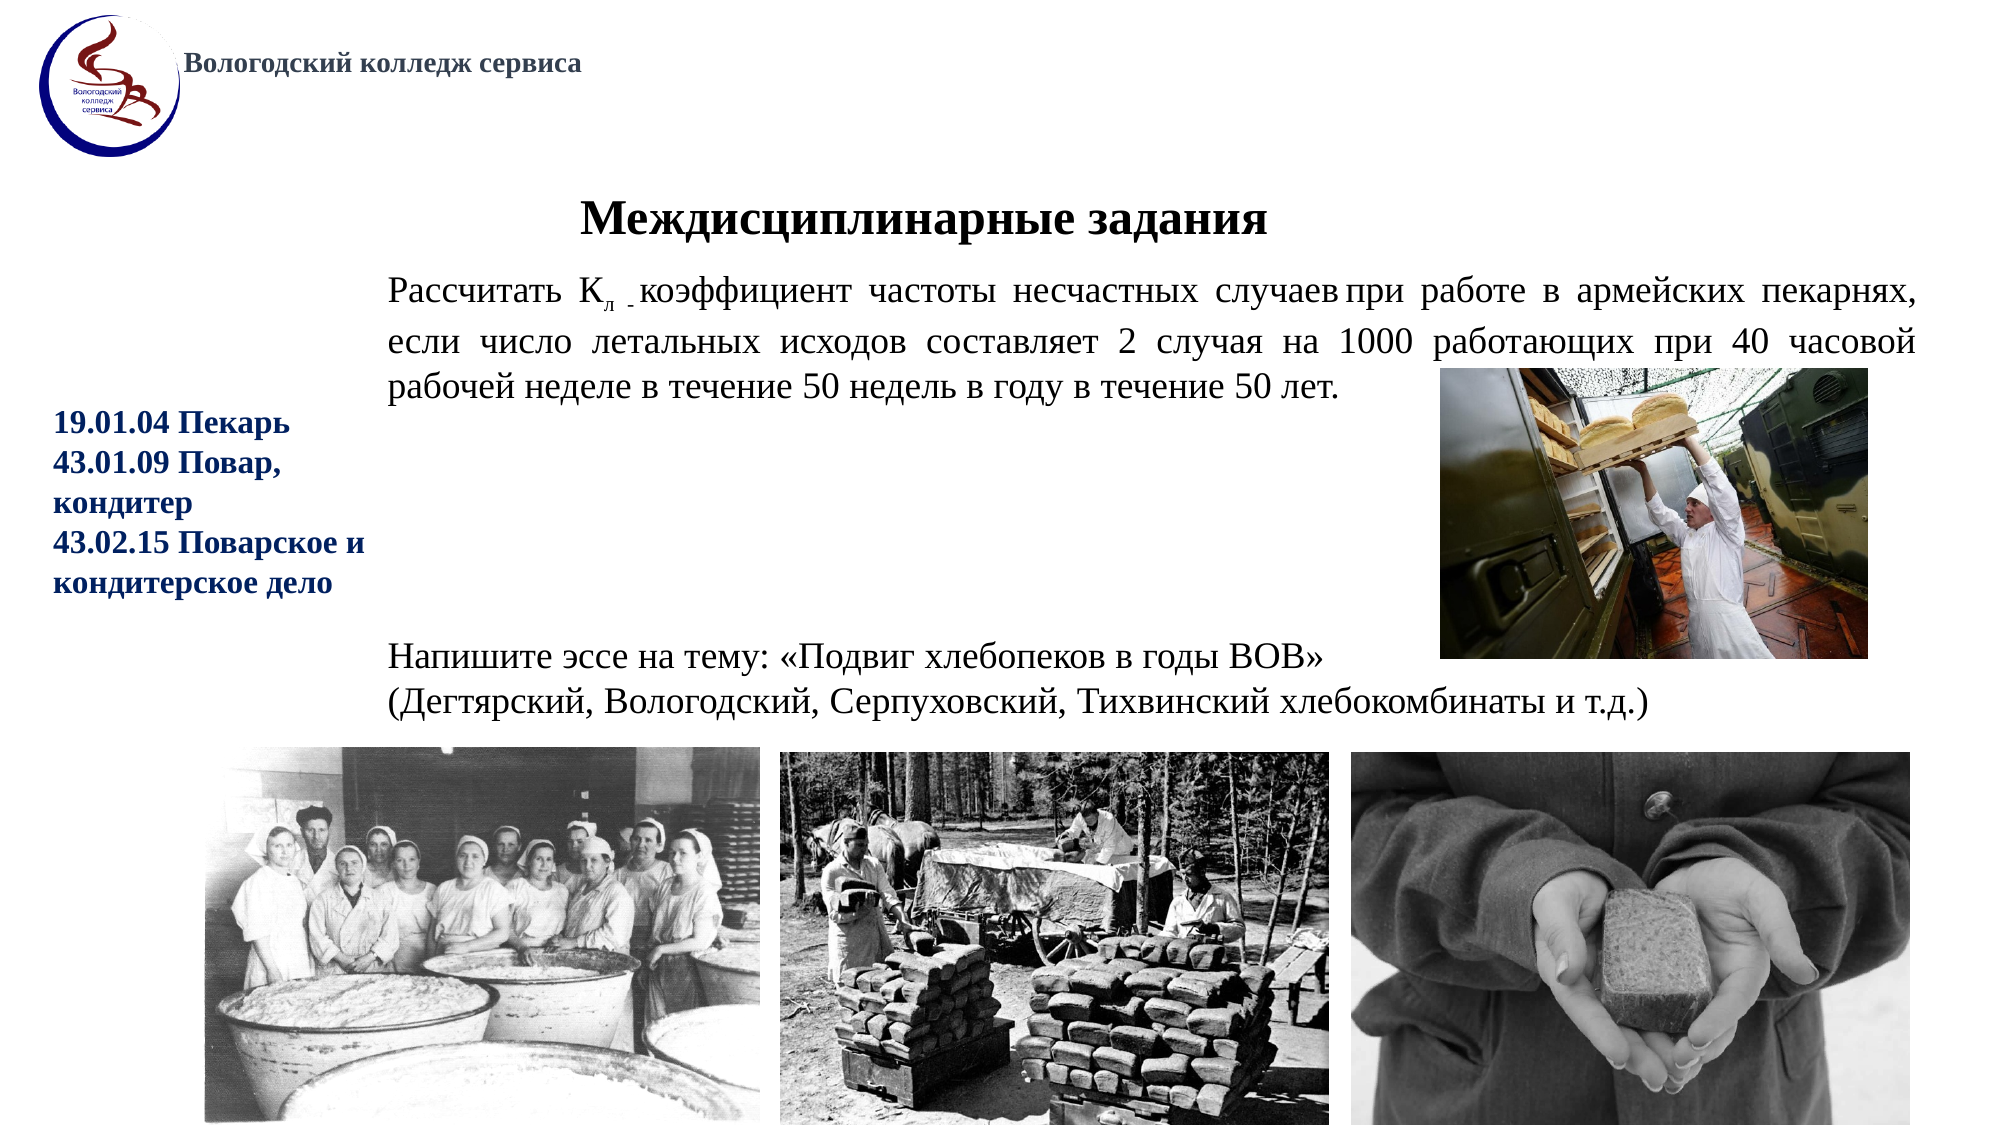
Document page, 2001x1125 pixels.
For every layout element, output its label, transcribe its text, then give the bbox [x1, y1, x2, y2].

text_box 19.01.04 Пекарь 43.01.09 Повар, кондитер 43.02.15 Поварское и кондитерское дело [38, 392, 372, 608]
text_box Вологодский колледж сервиса [180, 35, 598, 86]
text_box Рассчитать Кл - коэффициент частоты несчастных случаев при работе в армейских пекарнях, если число летальных исходов составляет 2 случая на 1000 работающих при 40 часовой рабочей неделе в течение 50 недель в году в течение 50 лет. Напишите эссе на тему: «Подвиг хлебопеков в годы ВОВ» (Дегтярский, Вологодский, Серпуховский, Тихвинский хлебокомбинаты и т.д.) [372, 257, 1933, 729]
picture [202, 747, 760, 1125]
picture [1439, 368, 1868, 659]
picture [780, 752, 1329, 1125]
picture [39, 15, 180, 157]
text_box Междисциплинарные задания [54, 177, 1795, 253]
picture [1351, 752, 1910, 1125]
